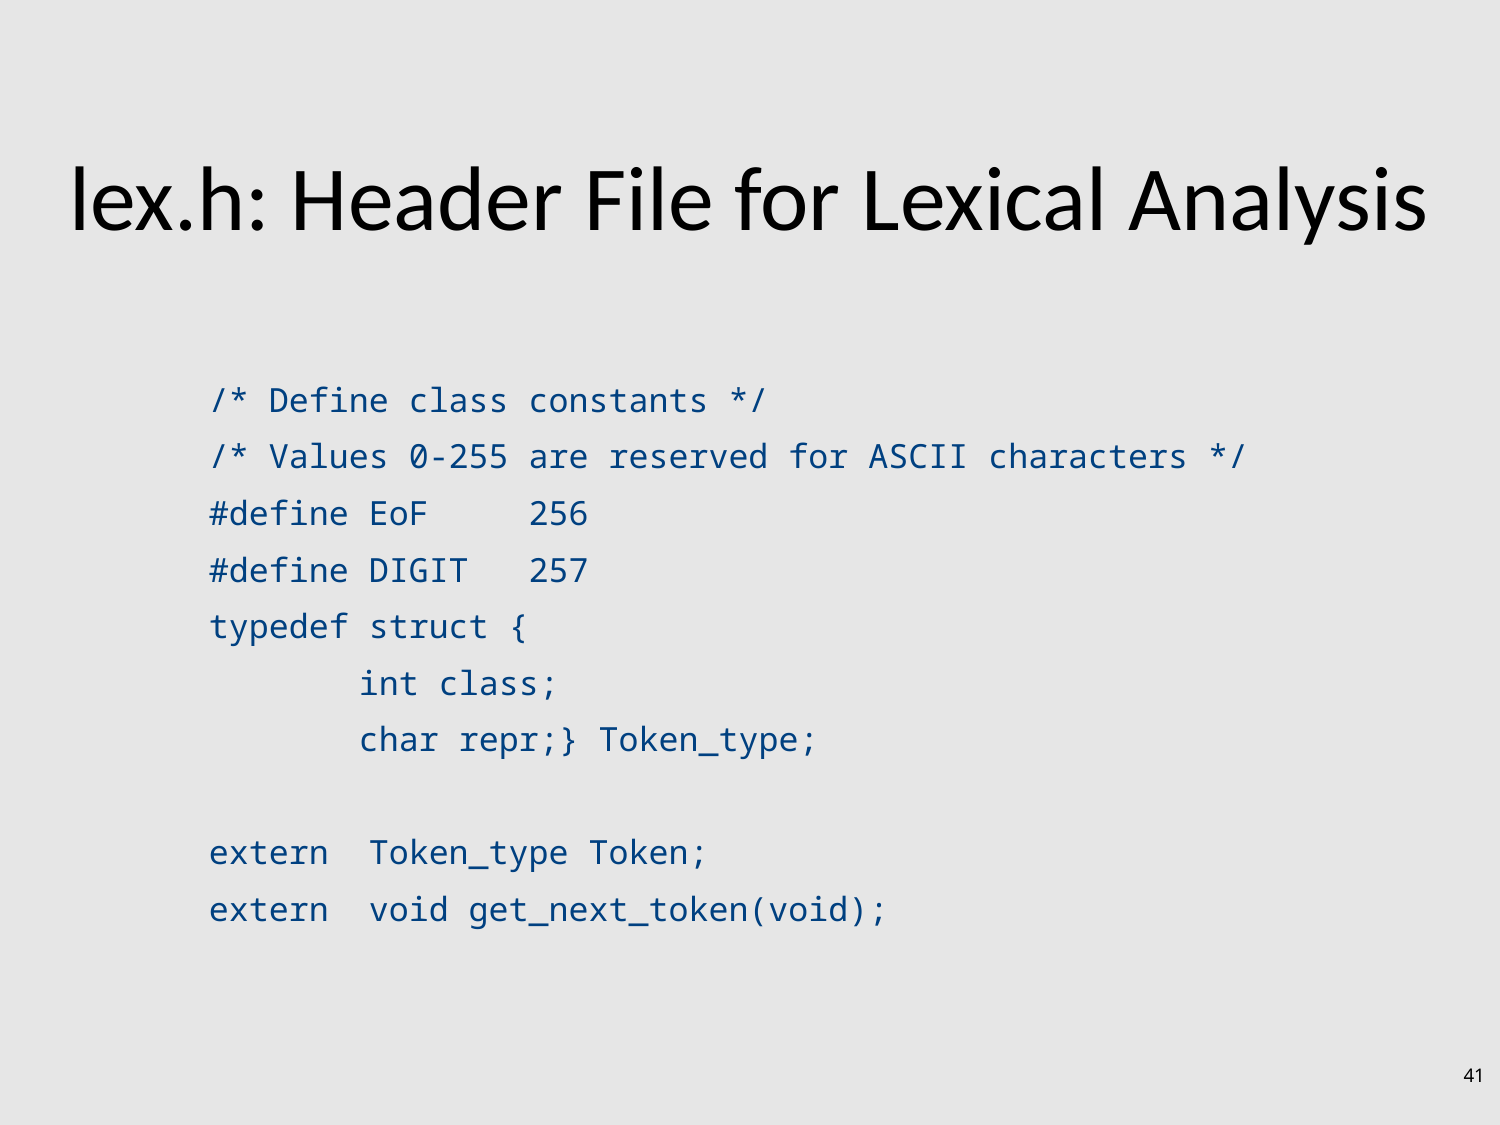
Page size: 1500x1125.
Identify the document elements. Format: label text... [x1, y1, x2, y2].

title lex.h: Header File for Lexical Analysis [0, 99, 1500, 288]
slide_number 41 [1187, 1055, 1500, 1102]
text_box /* Define class constants */ /* Values 0-255 are reserved for ASCII characters */ #define EoF 256 #define DIGIT 257 typedef struct { int class; char repr;} Token_type; extern Token_type Token; extern void get_next_token(void); [194, 371, 1432, 936]
